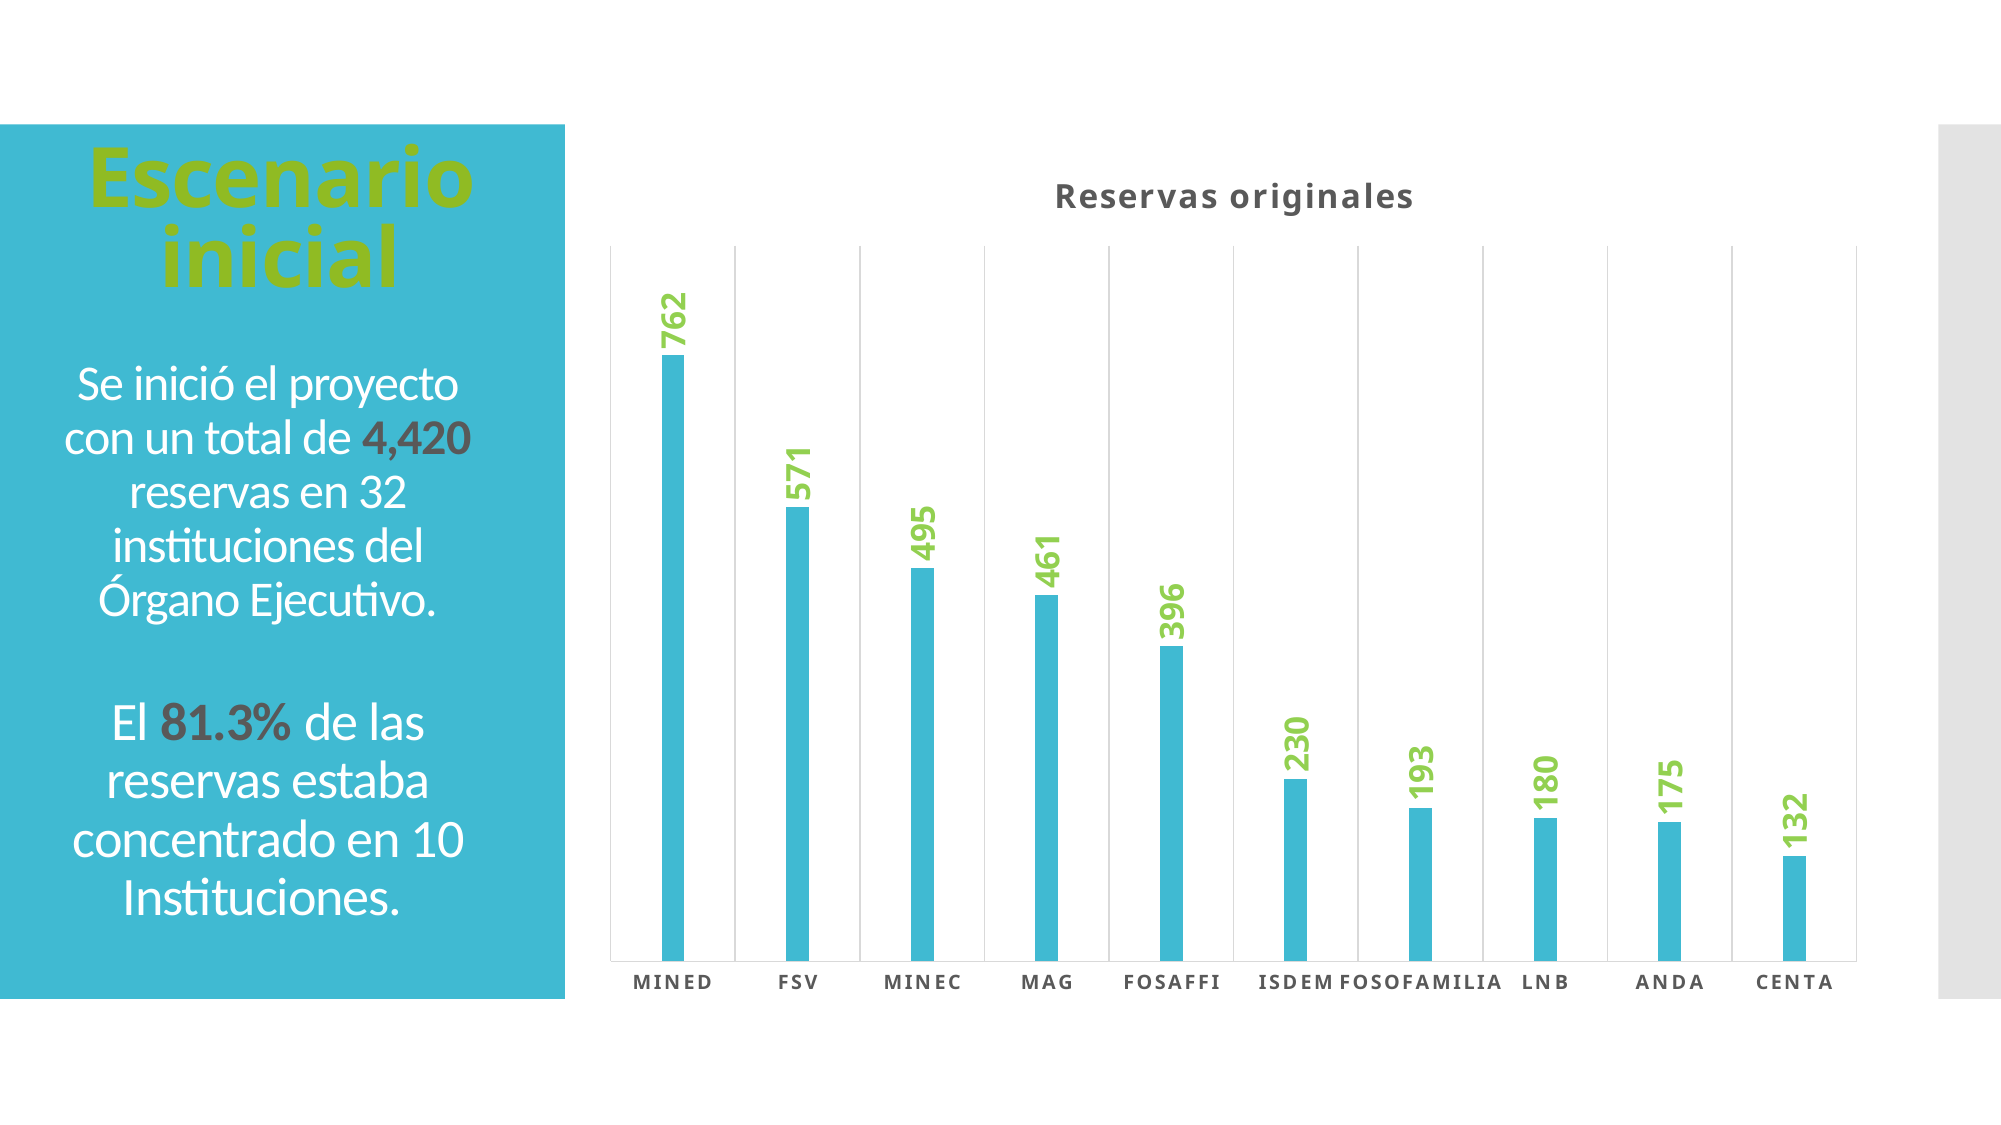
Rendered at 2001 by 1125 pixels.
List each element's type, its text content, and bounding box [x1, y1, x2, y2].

text_box El 81.3% de las reservas estaba concentrado en 10 Instituciones. [26, 726, 510, 895]
title Escenario inicial [0, 139, 561, 307]
chart [584, 138, 1883, 1014]
text_box Se inició el proyecto con un total de 4,420 reservas en 32 instituciones del Órgano Ejecutivo. [26, 408, 510, 576]
